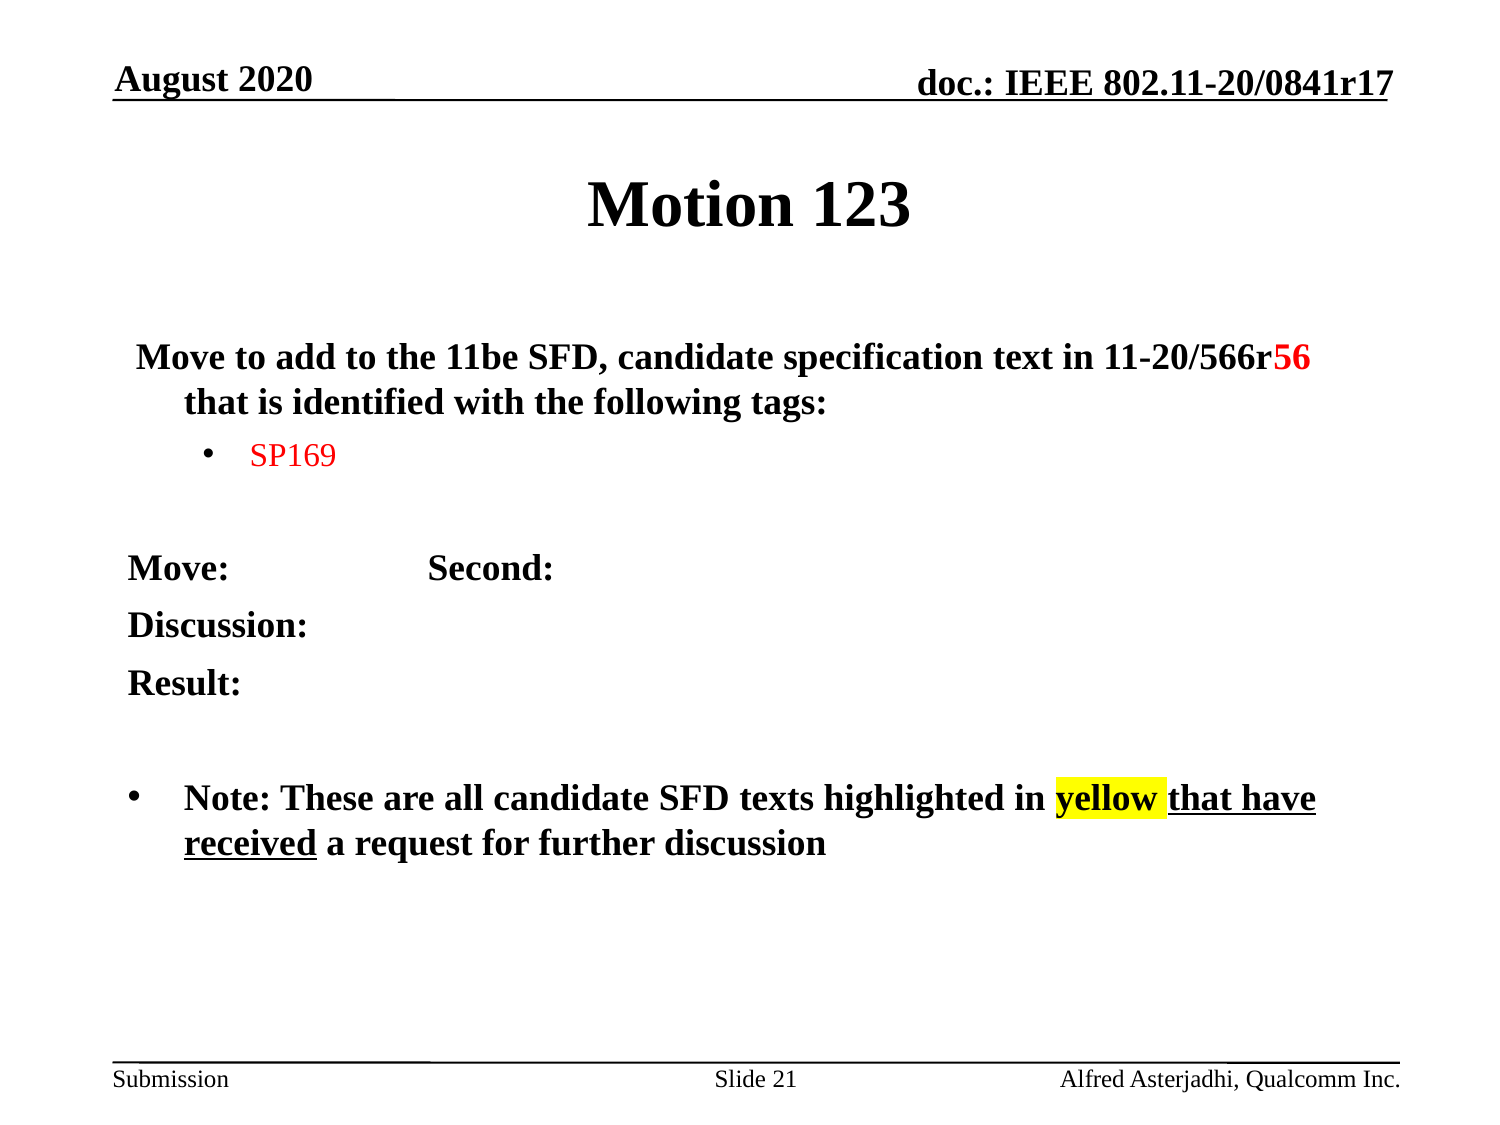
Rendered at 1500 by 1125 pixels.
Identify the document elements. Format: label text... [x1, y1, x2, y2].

slide_number Slide 21 [712, 1061, 800, 1123]
footer Alfred Asterjadhi, Qualcomm Inc. [878, 1061, 1402, 1093]
list Move to add to the 11be SFD, candidate specification text in 11-20/566r56 that is identified with the following tags: SP169 Move: Second: Discussion: Result: Note: These are all candidate SFD texts highlighted in yellow that have received a request for further discussion [112, 324, 1388, 1000]
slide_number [114, 54, 423, 100]
title Motion 123 [112, 112, 1388, 288]
